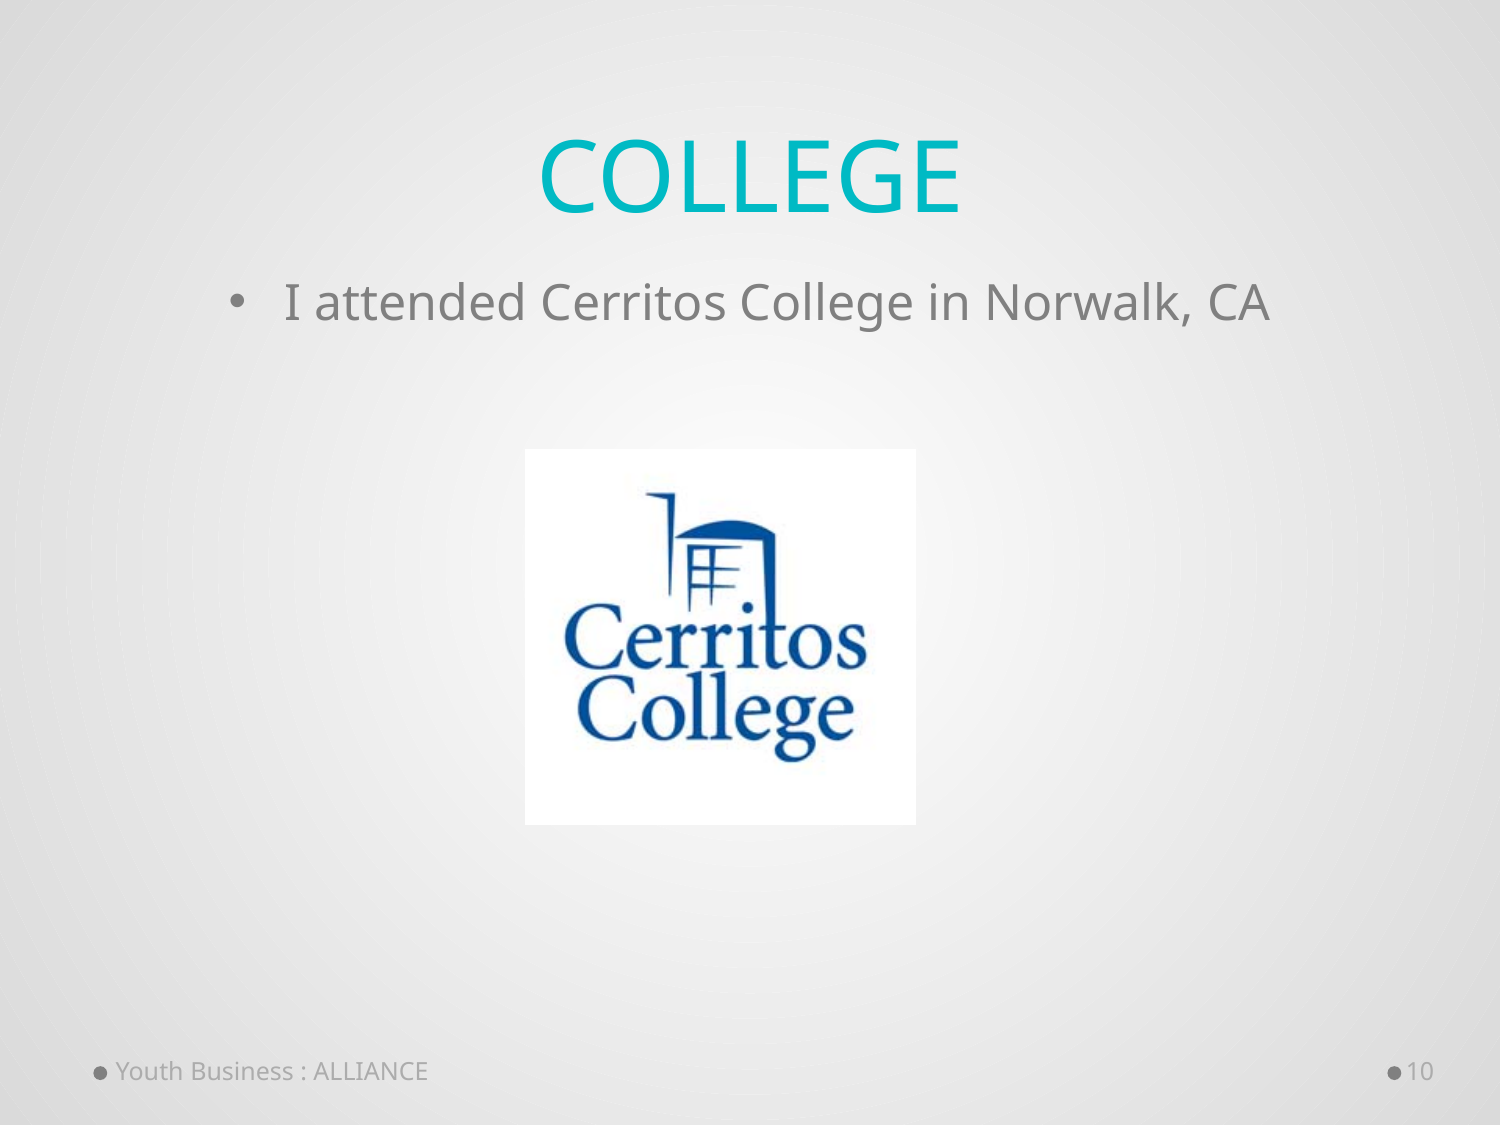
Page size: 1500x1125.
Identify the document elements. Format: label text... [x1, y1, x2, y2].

list I attended Cerritos College in Norwalk, CA [75, 262, 1425, 1005]
slide_number 10 [1401, 1042, 1494, 1103]
picture [524, 449, 916, 826]
title College [75, 22, 1425, 240]
footer Youth Business : ALLIANCE [108, 1042, 576, 1103]
